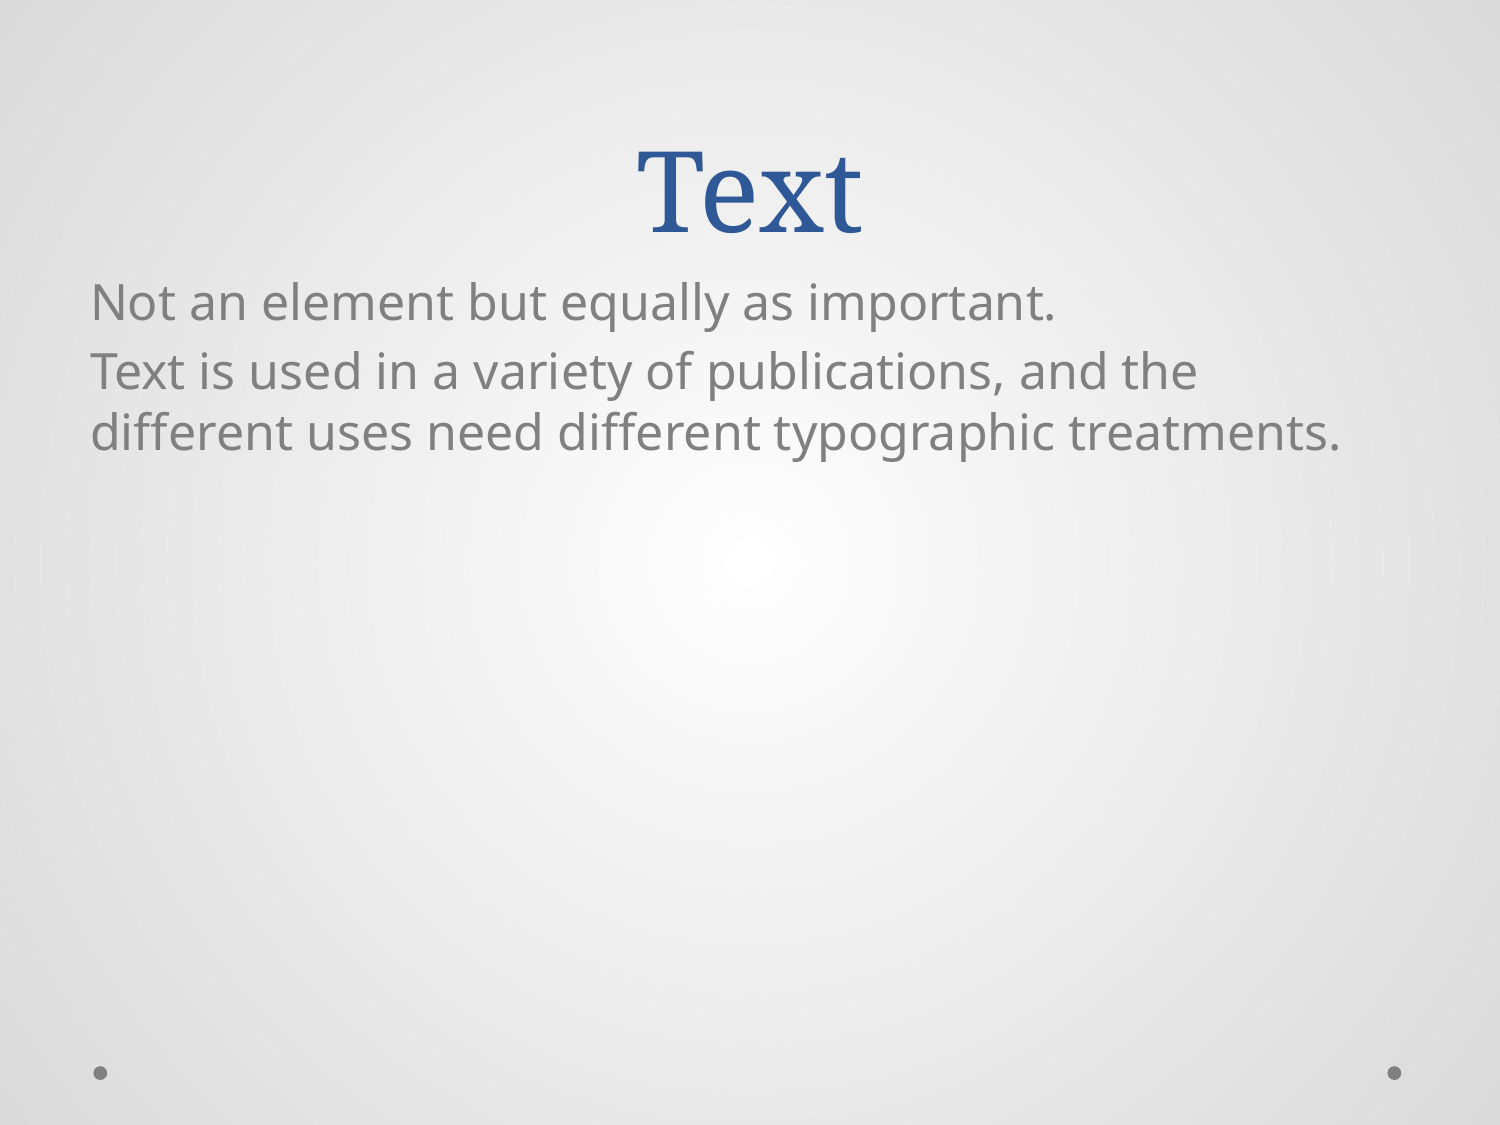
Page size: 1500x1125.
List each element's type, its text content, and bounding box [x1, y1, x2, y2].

list Not an element but equally as important. Text is used in a variety of publications, and the different uses need different typographic treatments. [75, 262, 1425, 1005]
title Text [75, 0, 1425, 262]
